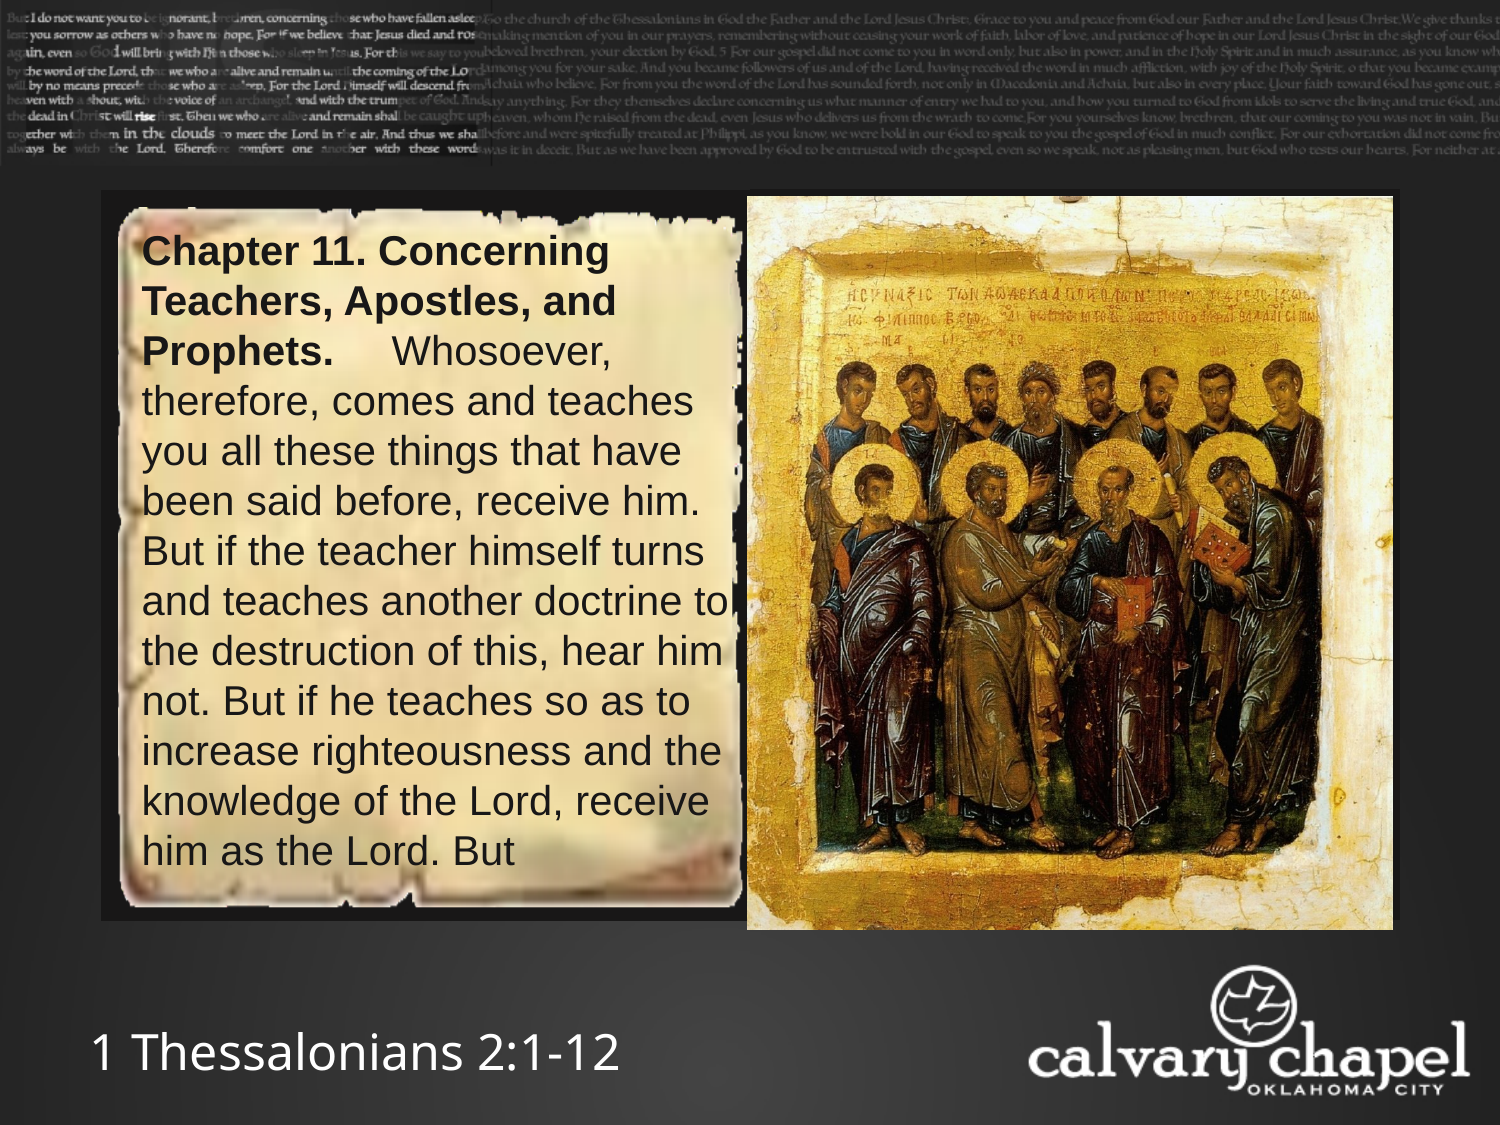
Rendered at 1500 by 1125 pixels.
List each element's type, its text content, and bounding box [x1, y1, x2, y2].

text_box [117, 206, 747, 910]
picture [0, 0, 1500, 1125]
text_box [749, 930, 1383, 989]
text_box [750, 189, 1400, 920]
text_box 1 Thessalonians 2:1-12 [75, 1013, 996, 1088]
text_box [101, 190, 751, 921]
